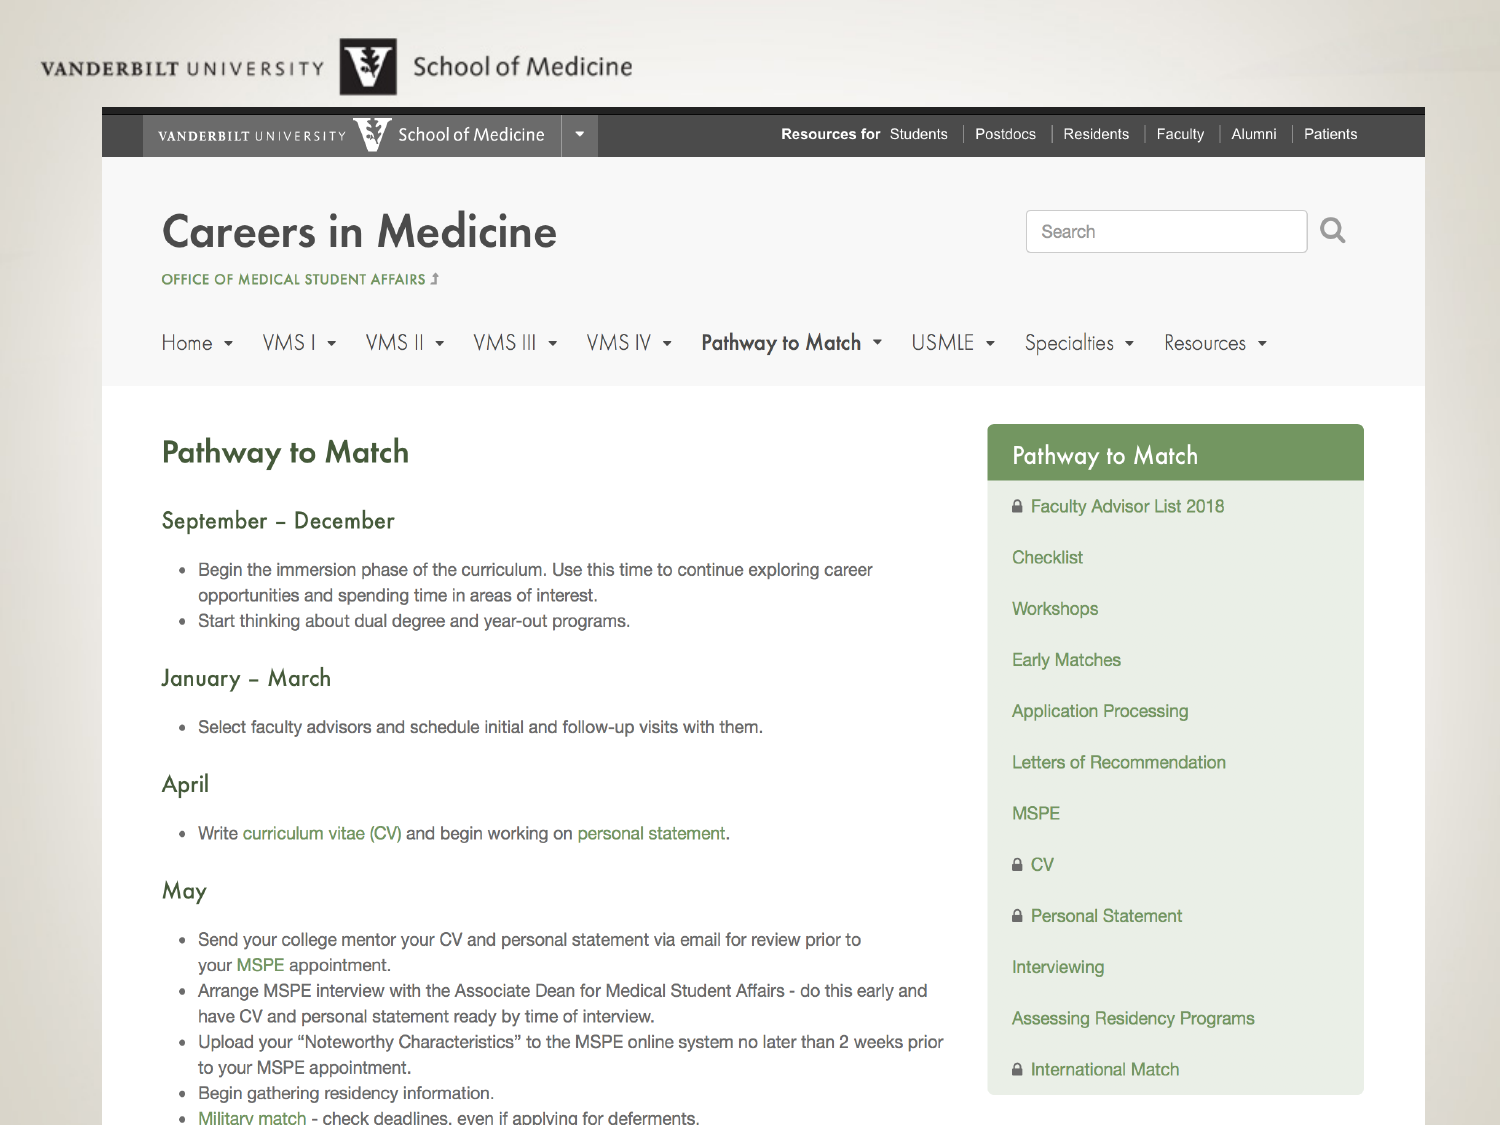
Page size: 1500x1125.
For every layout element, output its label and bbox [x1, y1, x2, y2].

list [102, 107, 1426, 1125]
picture [0, 0, 1500, 1125]
